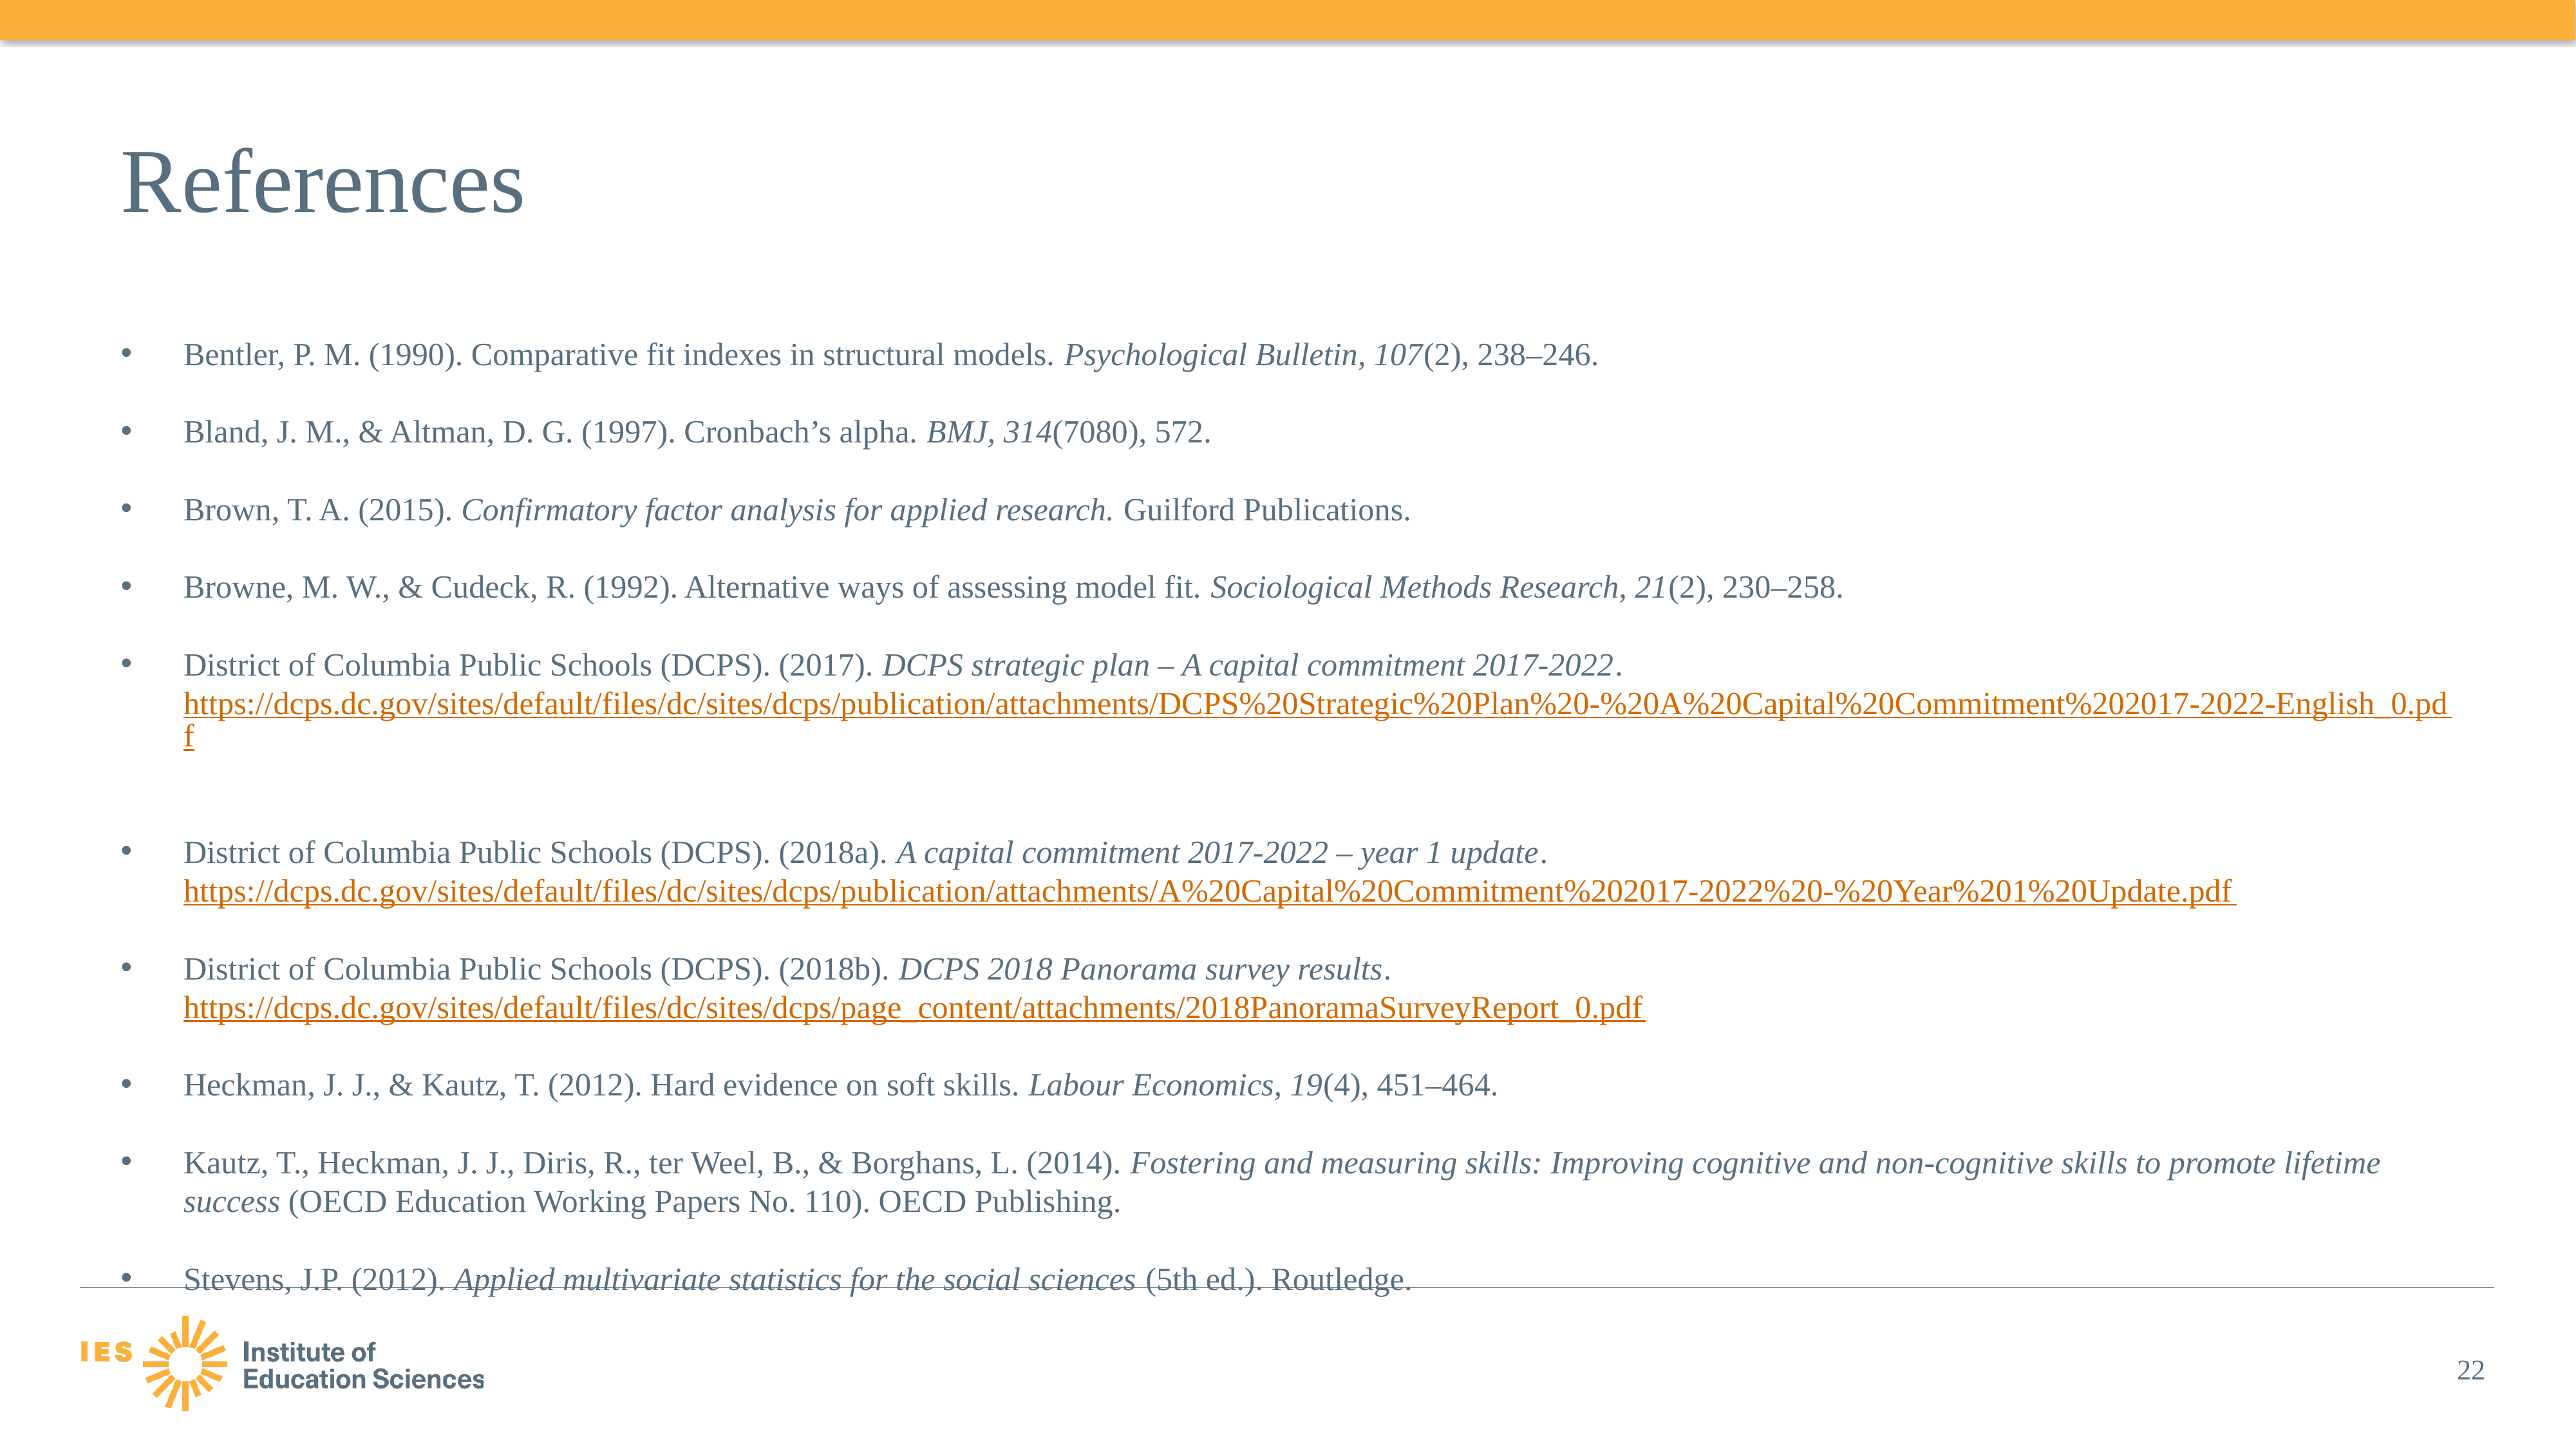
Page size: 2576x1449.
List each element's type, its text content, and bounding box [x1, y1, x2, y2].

slide_number 22 [2394, 1329, 2496, 1407]
title References [120, 120, 2455, 250]
list Bentler, P. M. (1990). Comparative fit indexes in structural models. Psychological Bulletin, 107(2), 238–246. Bland, J. M., & Altman, D. G. (1997). Cronbach’s alpha. BMJ, 314(7080), 572. Brown, T. A. (2015). Confirmatory factor analysis for applied research. Guilford Publications. Browne, M. W., & Cudeck, R. (1992). Alternative ways of assessing model fit. Sociological Methods Research, 21(2), 230–258. District of Columbia Public Schools (DCPS). (2017). DCPS strategic plan – A capital commitment 2017-2022. https://dcps.dc.gov/sites/default/files/dc/sites/dcps/publication/attachments/DCPS%20Strategic%20Plan%20-%20A%20Capital%20Commitment%202017-2022-English_0.pdf District of Columbia Public Schools (DCPS). (2018a). A capital commitment 2017-2022 – year 1 update. https://dcps.dc.gov/sites/default/files/dc/sites/dcps/publication/attachments/A%20Capital%20Commitment%202017-2022%20-%20Year%201%20Update.pdf District of Columbia Public Schools (DCPS). (2018b). DCPS 2018 Panorama survey results. https://dcps.dc.gov/sites/default/files/dc/sites/dcps/page_content/attachments/2018PanoramaSurveyReport_0.pdf Heckman, J. J., & Kautz, T. (2012). Hard evidence on soft skills. Labour Economics, 19(4), 451–464. Kautz, T., Heckman, J. J., Diris, R., ter Weel, B., & Borghans, L. (2014). Fostering and measuring skills: Improving cognitive and non-cognitive skills to promote lifetime success (OECD Education Working Papers No. 110). OECD Publishing. Stevens, J.P. (2012). Applied multivariate statistics for the social sciences (5th ed.). Routledge. [120, 333, 2455, 1272]
